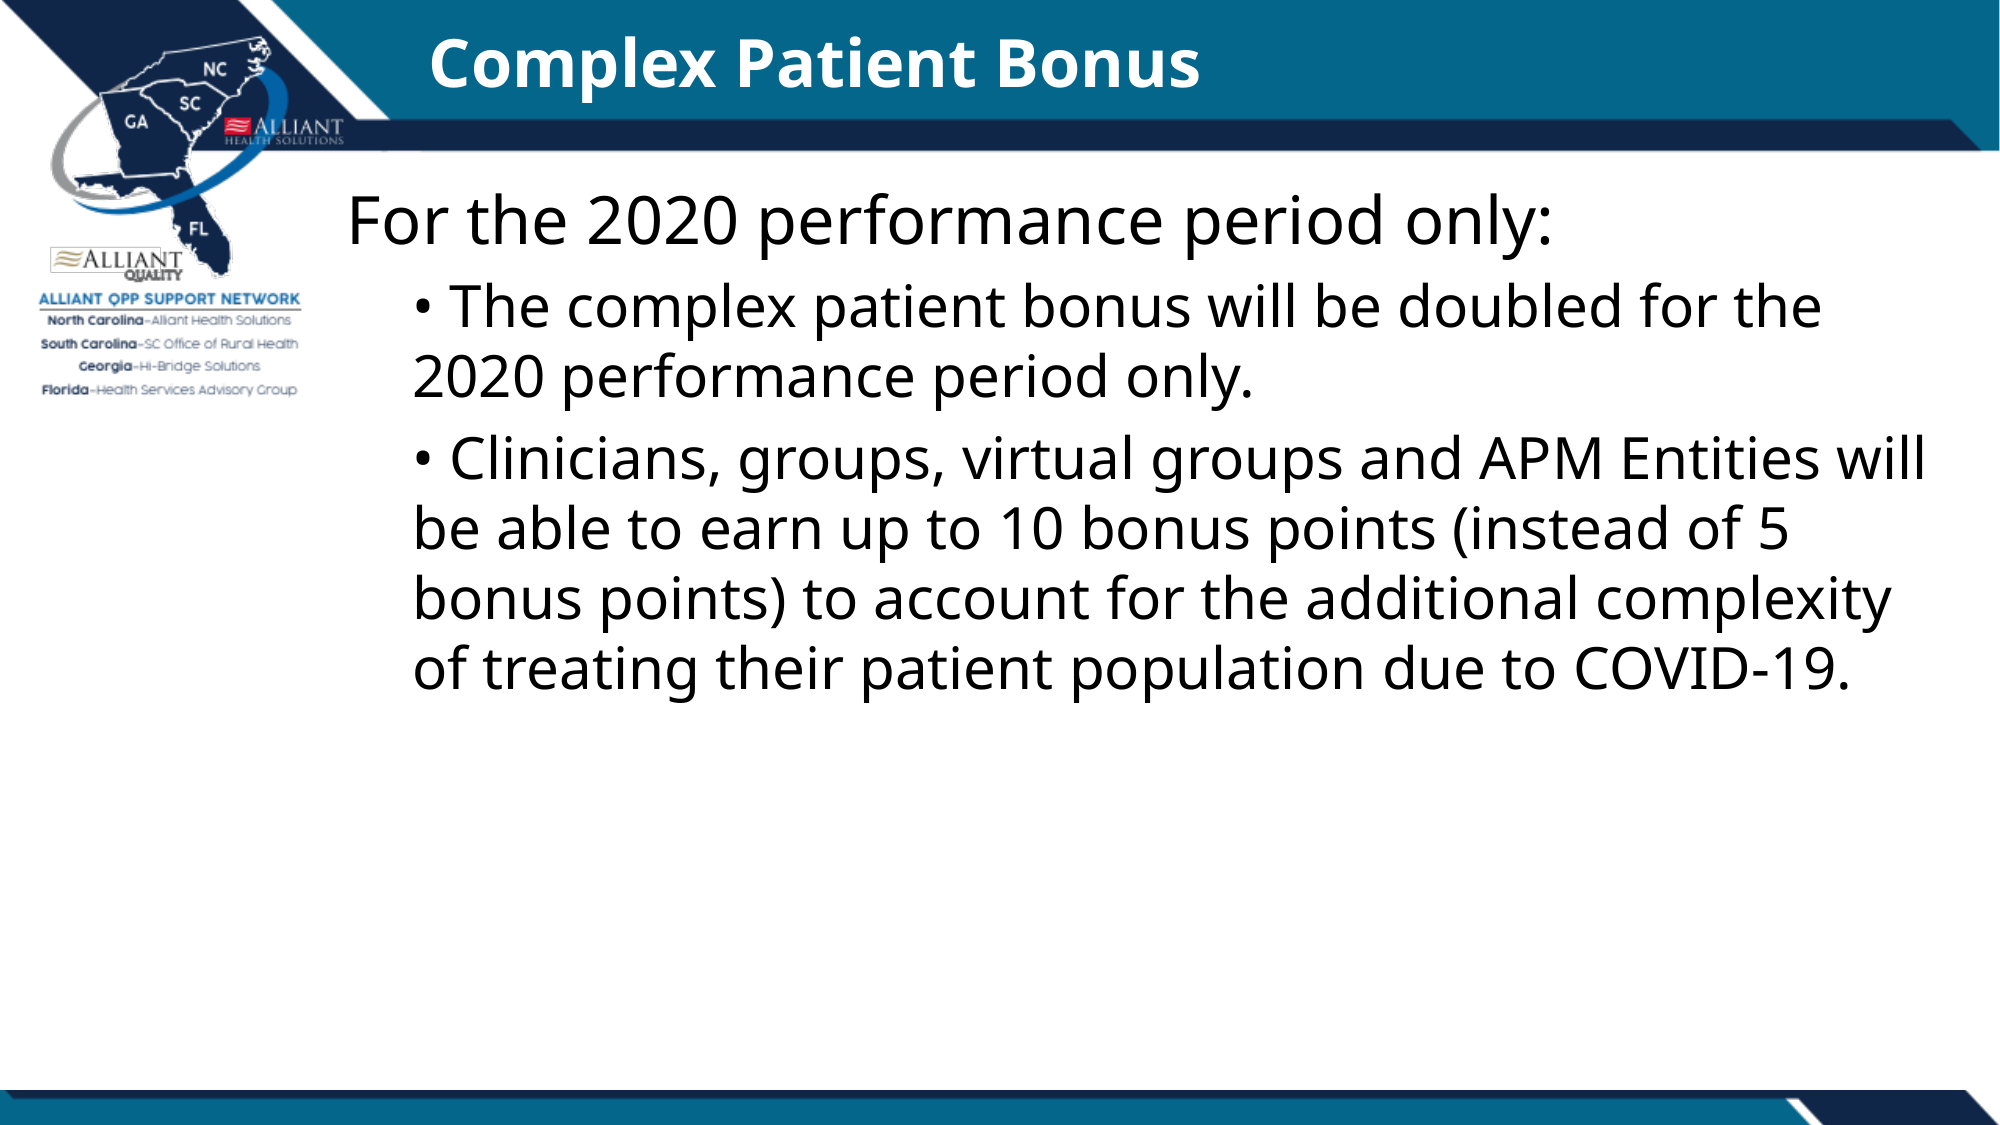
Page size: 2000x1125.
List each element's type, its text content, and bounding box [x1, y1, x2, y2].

list For the 2020 performance period only: • The complex patient bonus will be doubled for the 2020 performance period only. • Clinicians, groups, virtual groups and APM Entities will be able to earn up to 10 bonus points (instead of 5 bonus points) to account for the additional complexity of treating their patient population due to COVID-19. [331, 170, 1955, 1066]
title Complex Patient Bonus [413, 0, 1955, 122]
